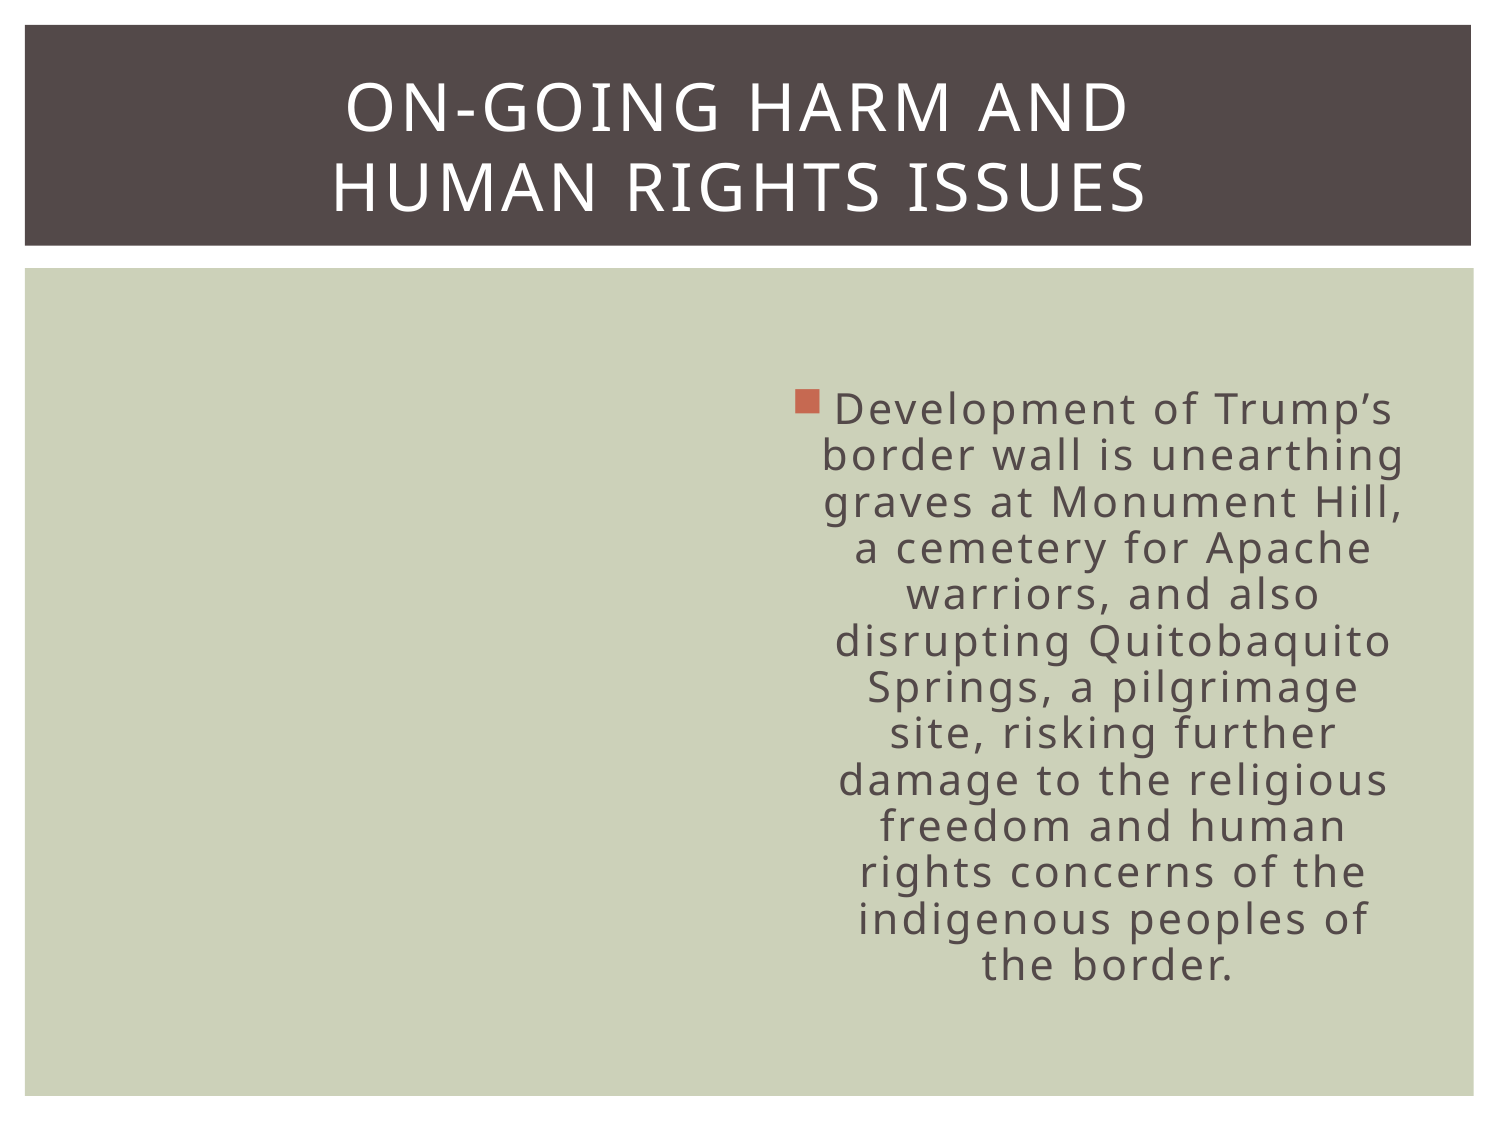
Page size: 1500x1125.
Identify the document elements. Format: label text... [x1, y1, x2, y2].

title On-going harm and human rights issues [62, 58, 1438, 232]
list Development of Trump’s border wall is unearthing graves at Monument Hill, a cemetery for Apache warriors, and also disrupting Quitobaquito Springs, a pilgrimage site, risking further damage to the religious freedom and human rights concerns of the indigenous peoples of the border. [762, 281, 1425, 1005]
